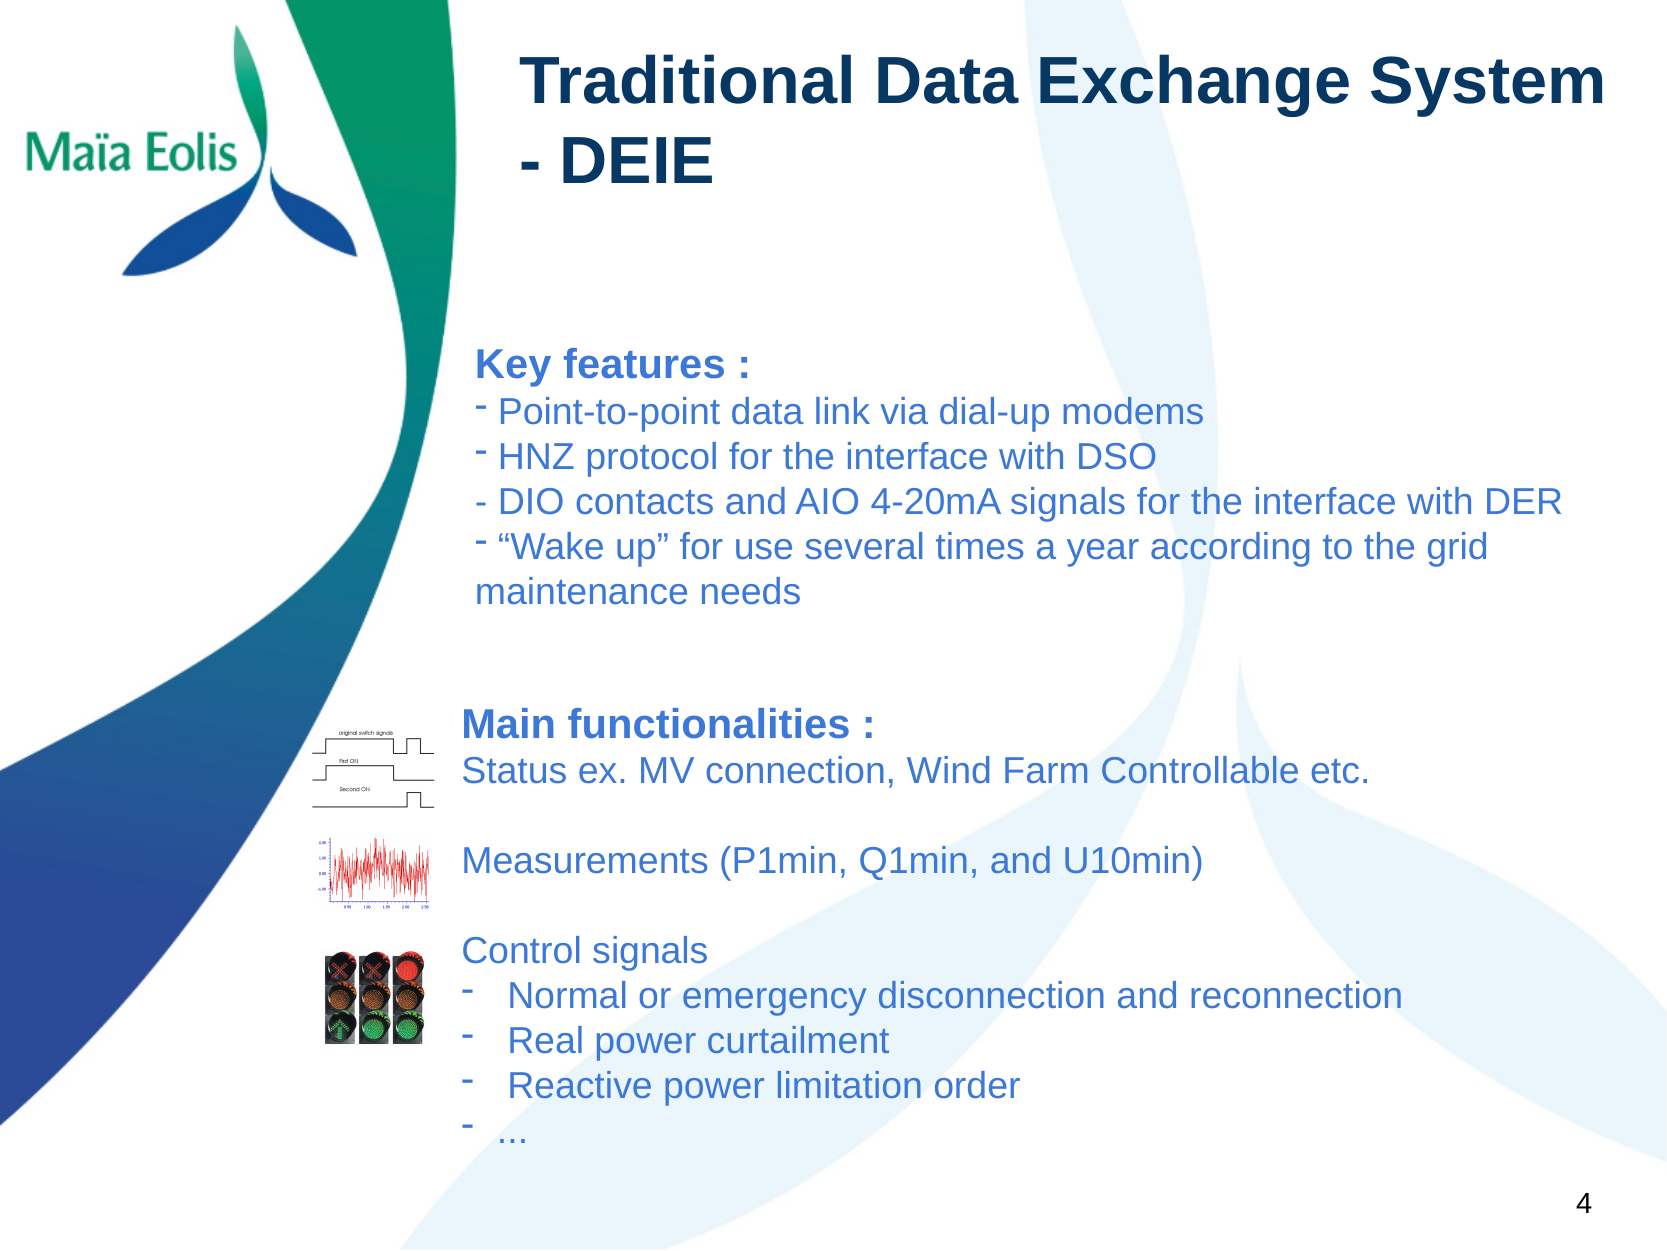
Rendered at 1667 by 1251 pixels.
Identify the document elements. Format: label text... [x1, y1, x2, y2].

text_box Traditional Data Exchange System - DEIE [502, 20, 1628, 275]
text_box Key features : Point-to-point data link via dial-up modems HNZ protocol for the interface with DSO - DIO contacts and AIO 4-20mA signals for the interface with DER “Wake up” for use several times a year according to the grid maintenance needs [458, 320, 1619, 672]
slide_number 4 [1559, 1154, 1660, 1250]
picture [0, 0, 1667, 1250]
text_box Main functionalities : Status ex. MV connection, Wind Farm Controllable etc. Measurements (P1min, Q1min, and U10min) Control signals Normal or emergency disconnection and reconnection Real power curtailment Reactive power limitation order ... [446, 649, 1572, 1159]
